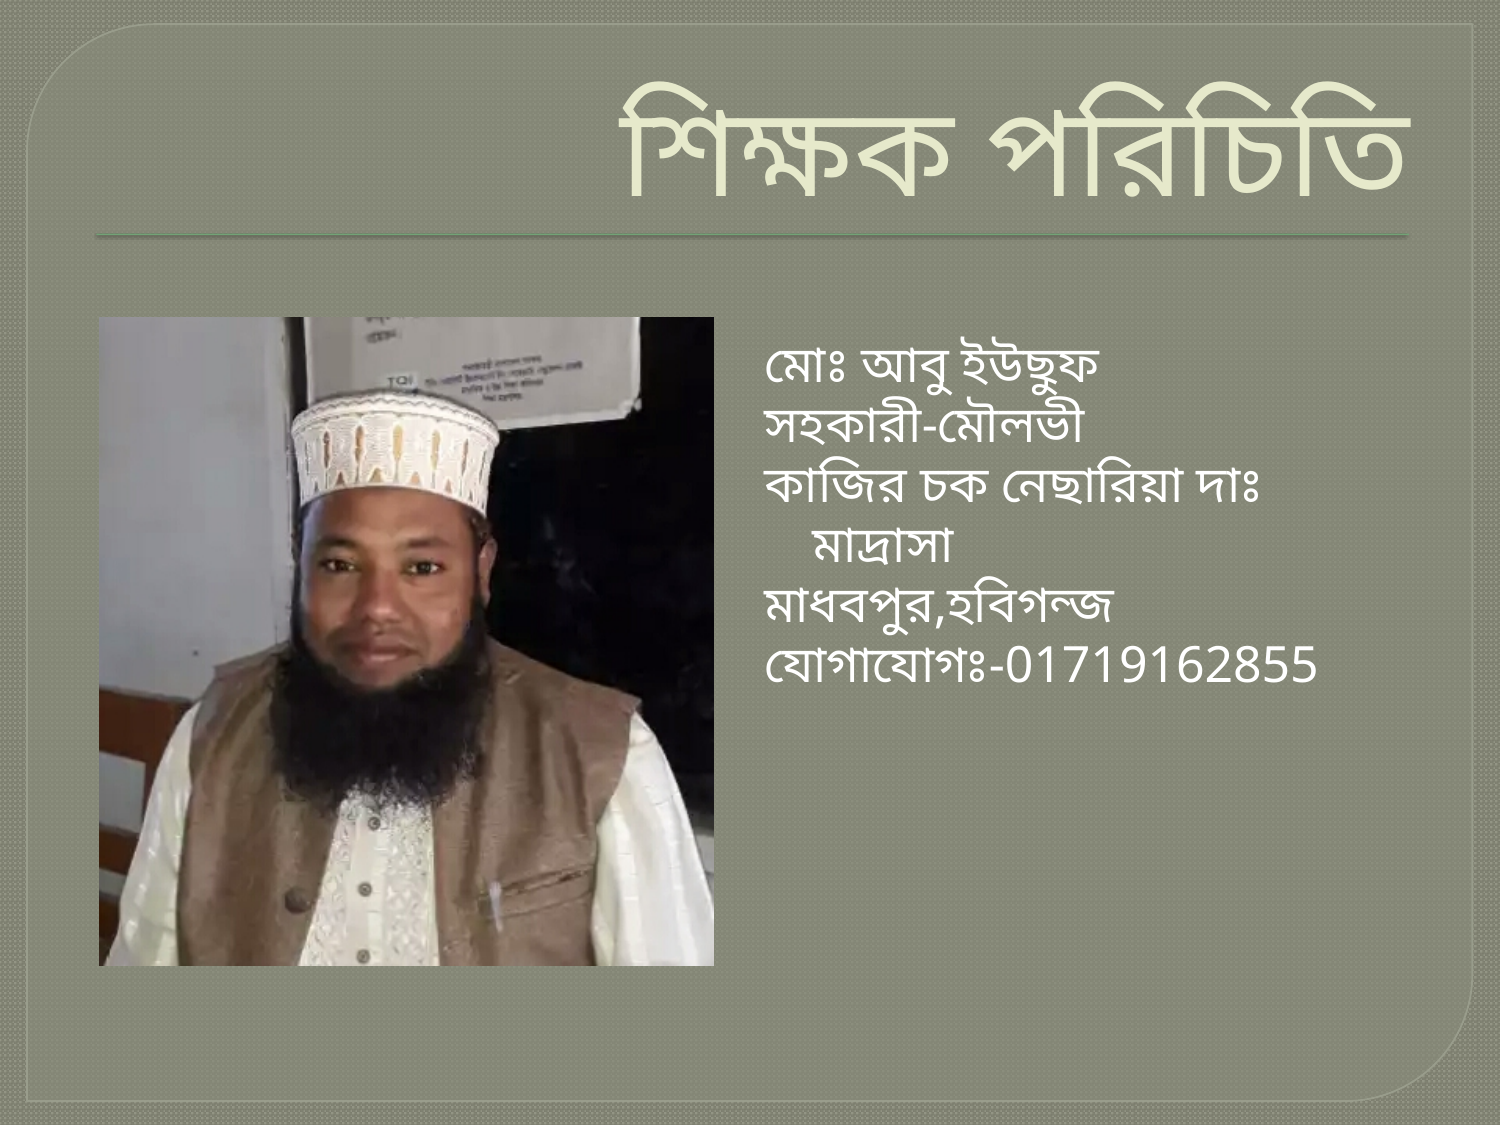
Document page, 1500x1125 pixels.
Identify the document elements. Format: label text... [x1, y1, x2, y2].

title শিক্ষক পরিচিতি [75, 41, 1425, 230]
list মোঃ আবু ইউছুফ সহকারী-মৌলভী কাজির চক নেছারিয়া দাঃ মাদ্রাসা মাধবপুর,হবিগন্জ যোগাযোগঃ-01719162855 [750, 324, 1413, 950]
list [98, 316, 714, 966]
